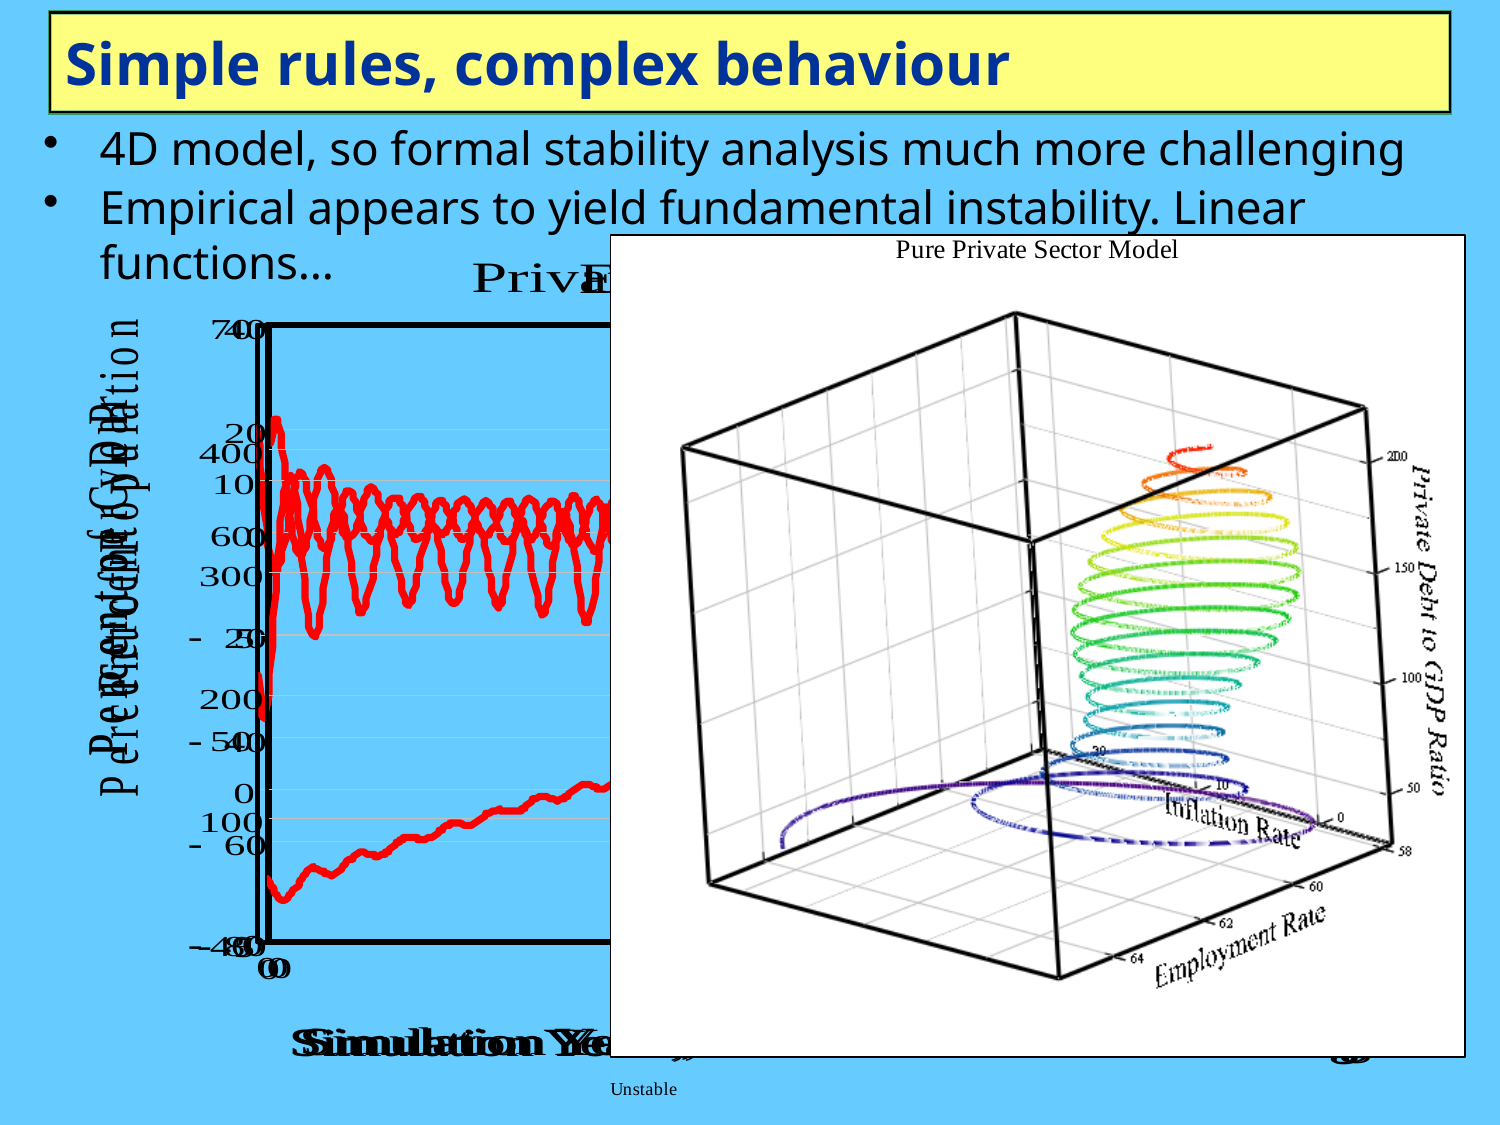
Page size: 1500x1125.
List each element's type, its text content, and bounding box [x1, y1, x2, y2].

list 4D model, so formal stability analysis much more challenging Empirical appears to yield fundamental instability. Linear functions… [37, 112, 1475, 227]
title Simple rules, complex behaviour [49, 11, 1451, 112]
picture [37, 224, 1473, 1108]
